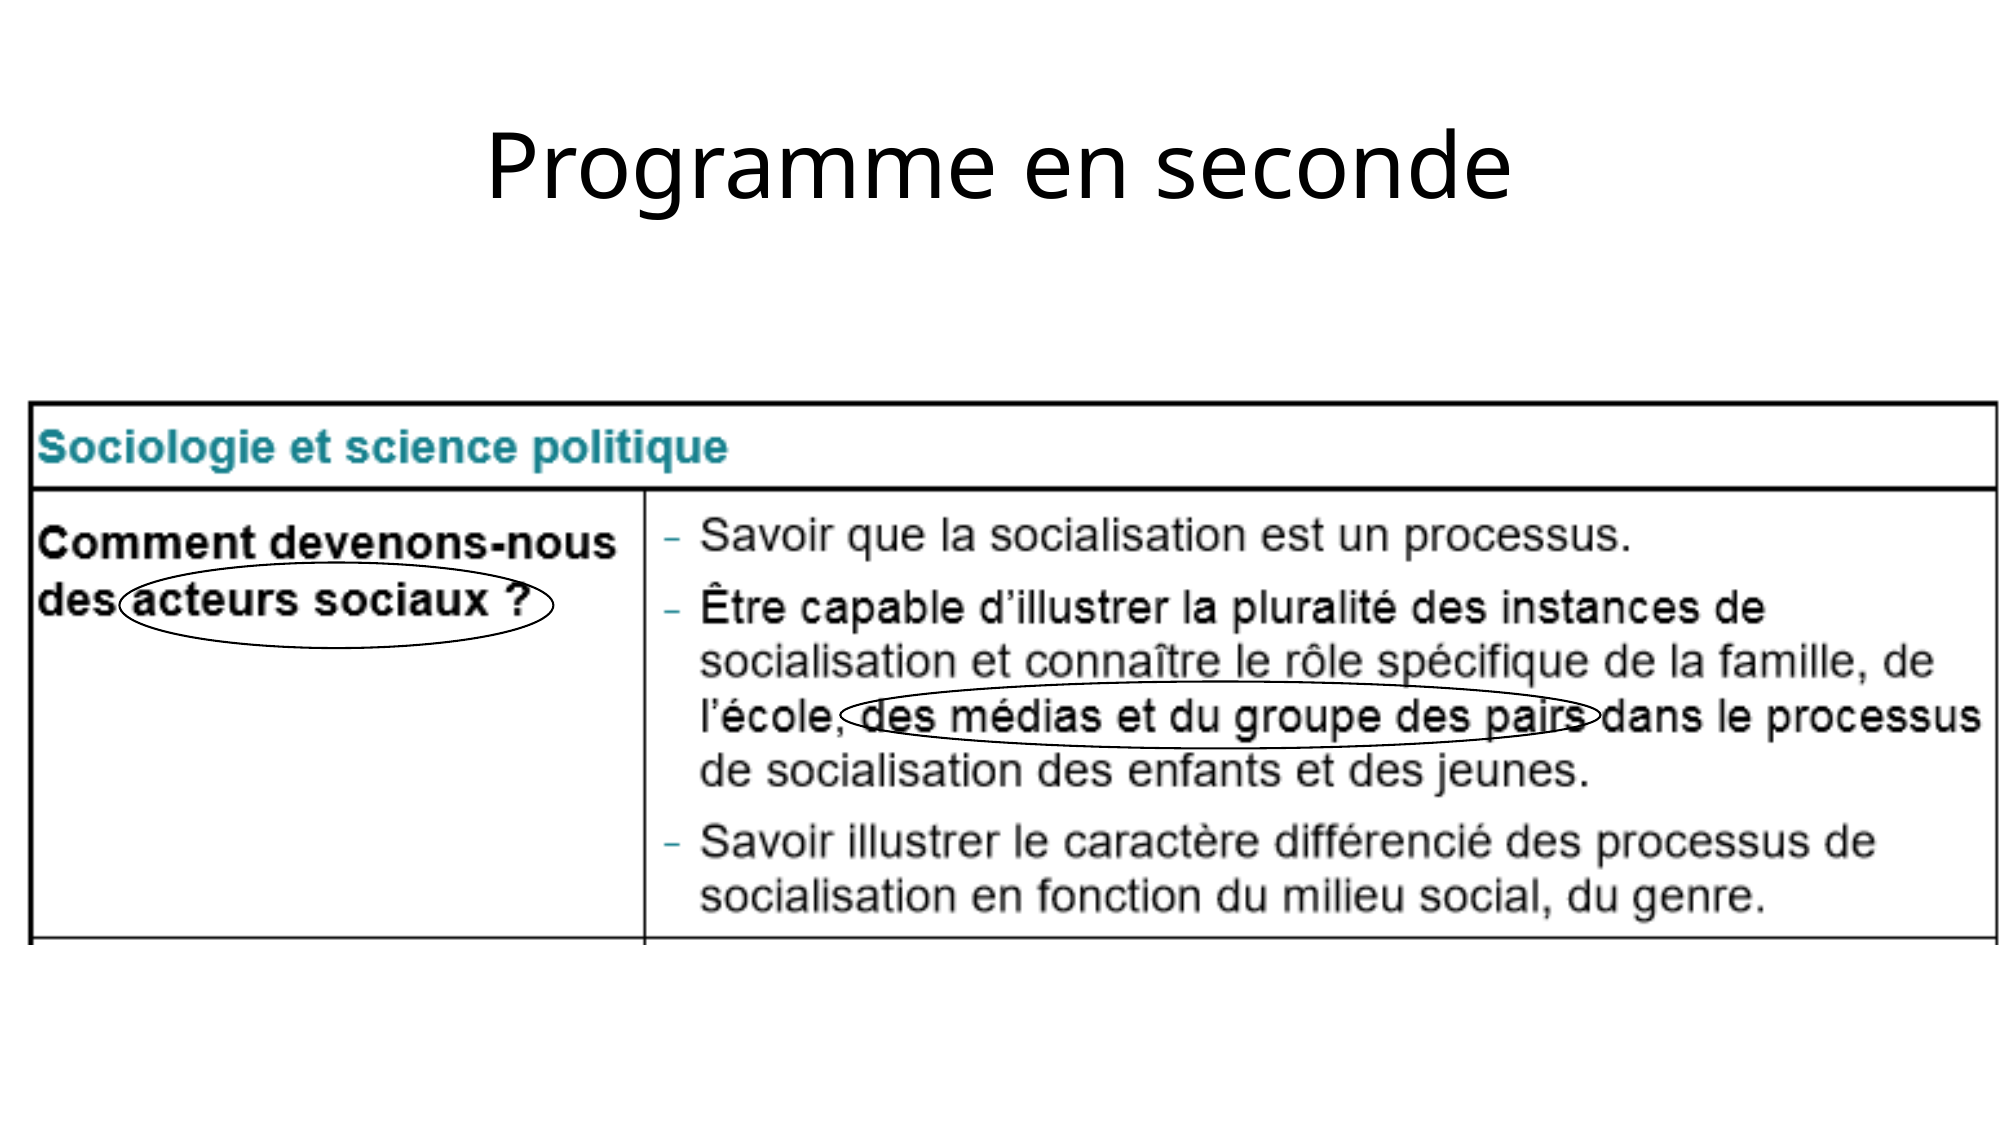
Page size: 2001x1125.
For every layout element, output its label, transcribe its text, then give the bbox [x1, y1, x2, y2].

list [0, 381, 2000, 945]
title Programme en seconde [137, 59, 1863, 278]
